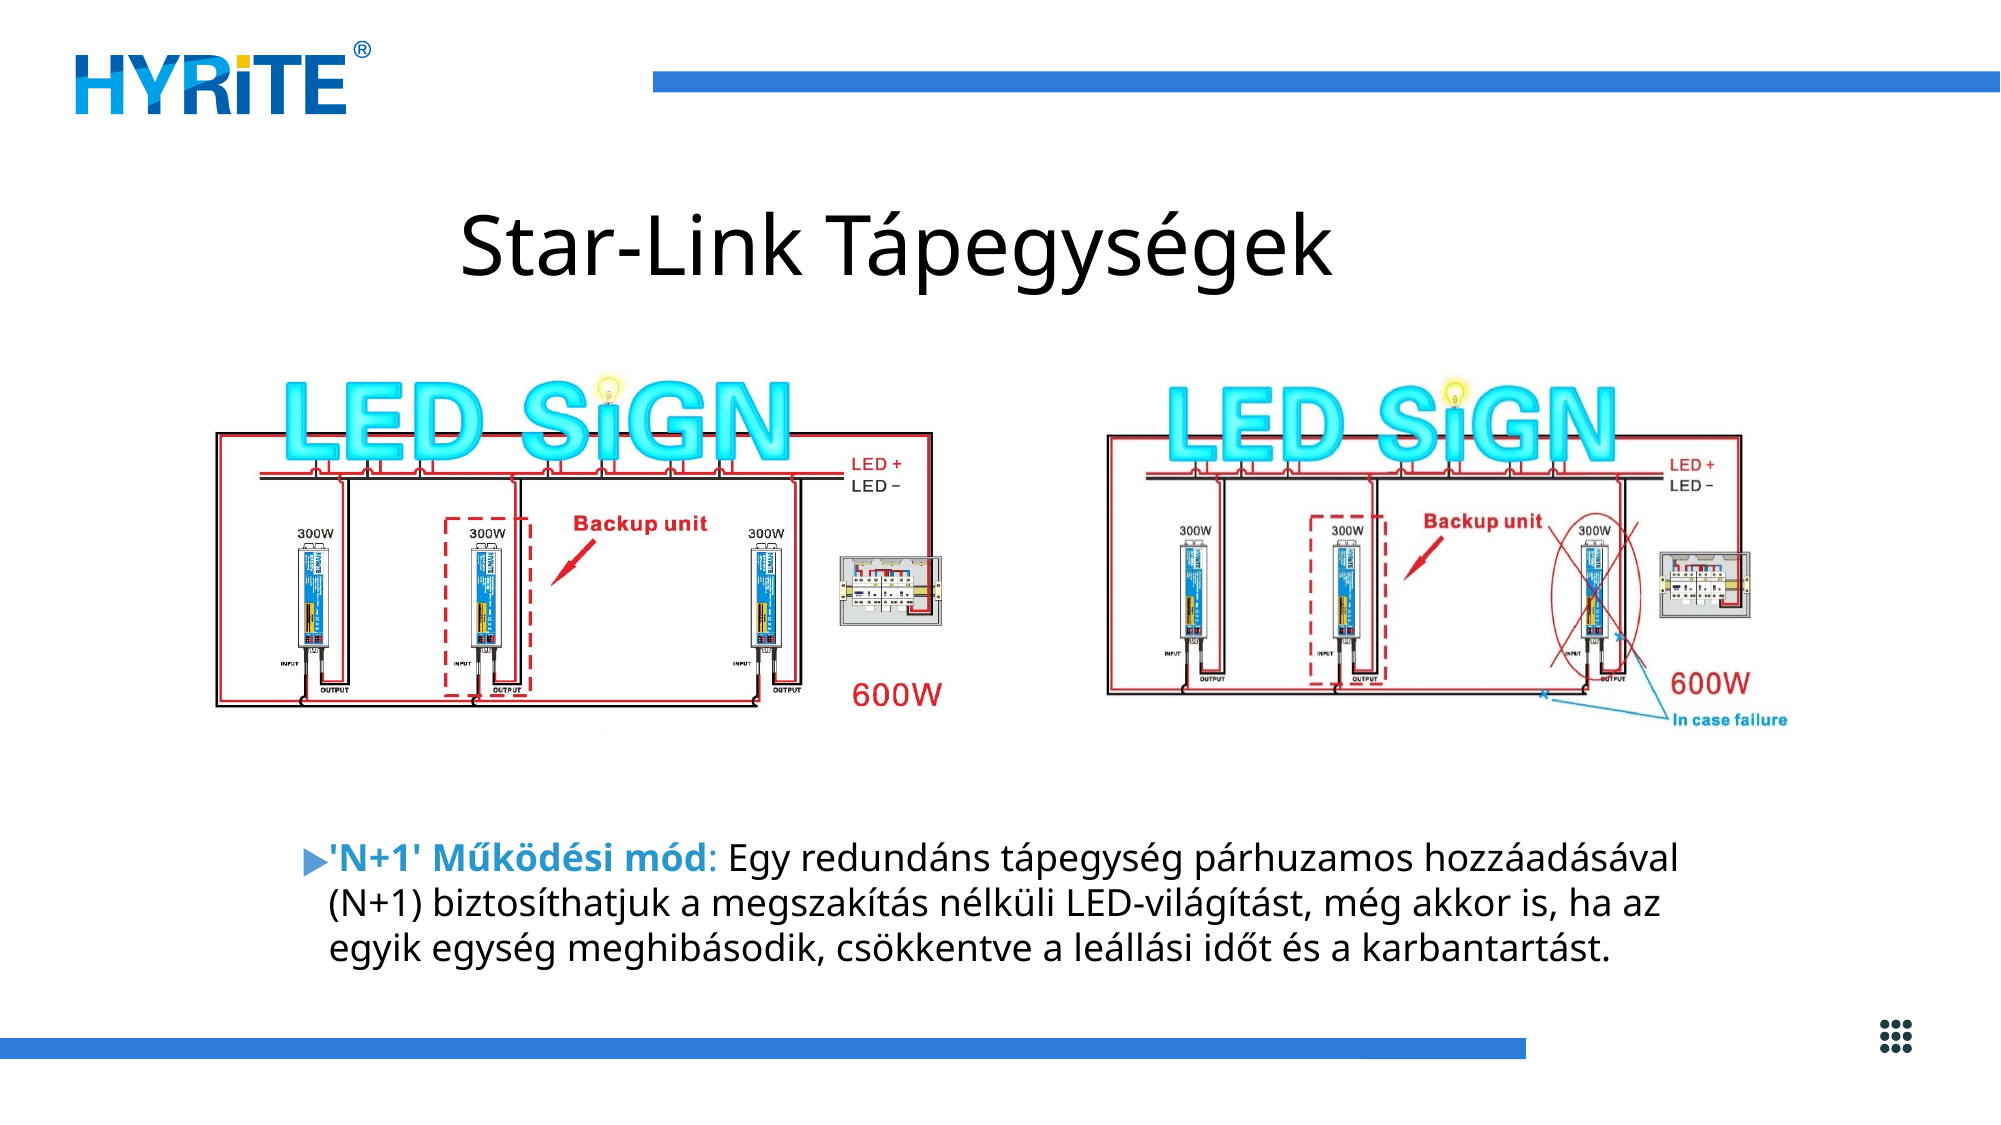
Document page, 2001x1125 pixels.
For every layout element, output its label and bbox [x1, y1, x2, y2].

picture [66, 32, 373, 131]
text_box [0, 81, 2000, 1054]
picture [1070, 360, 1813, 742]
picture [174, 350, 1013, 733]
